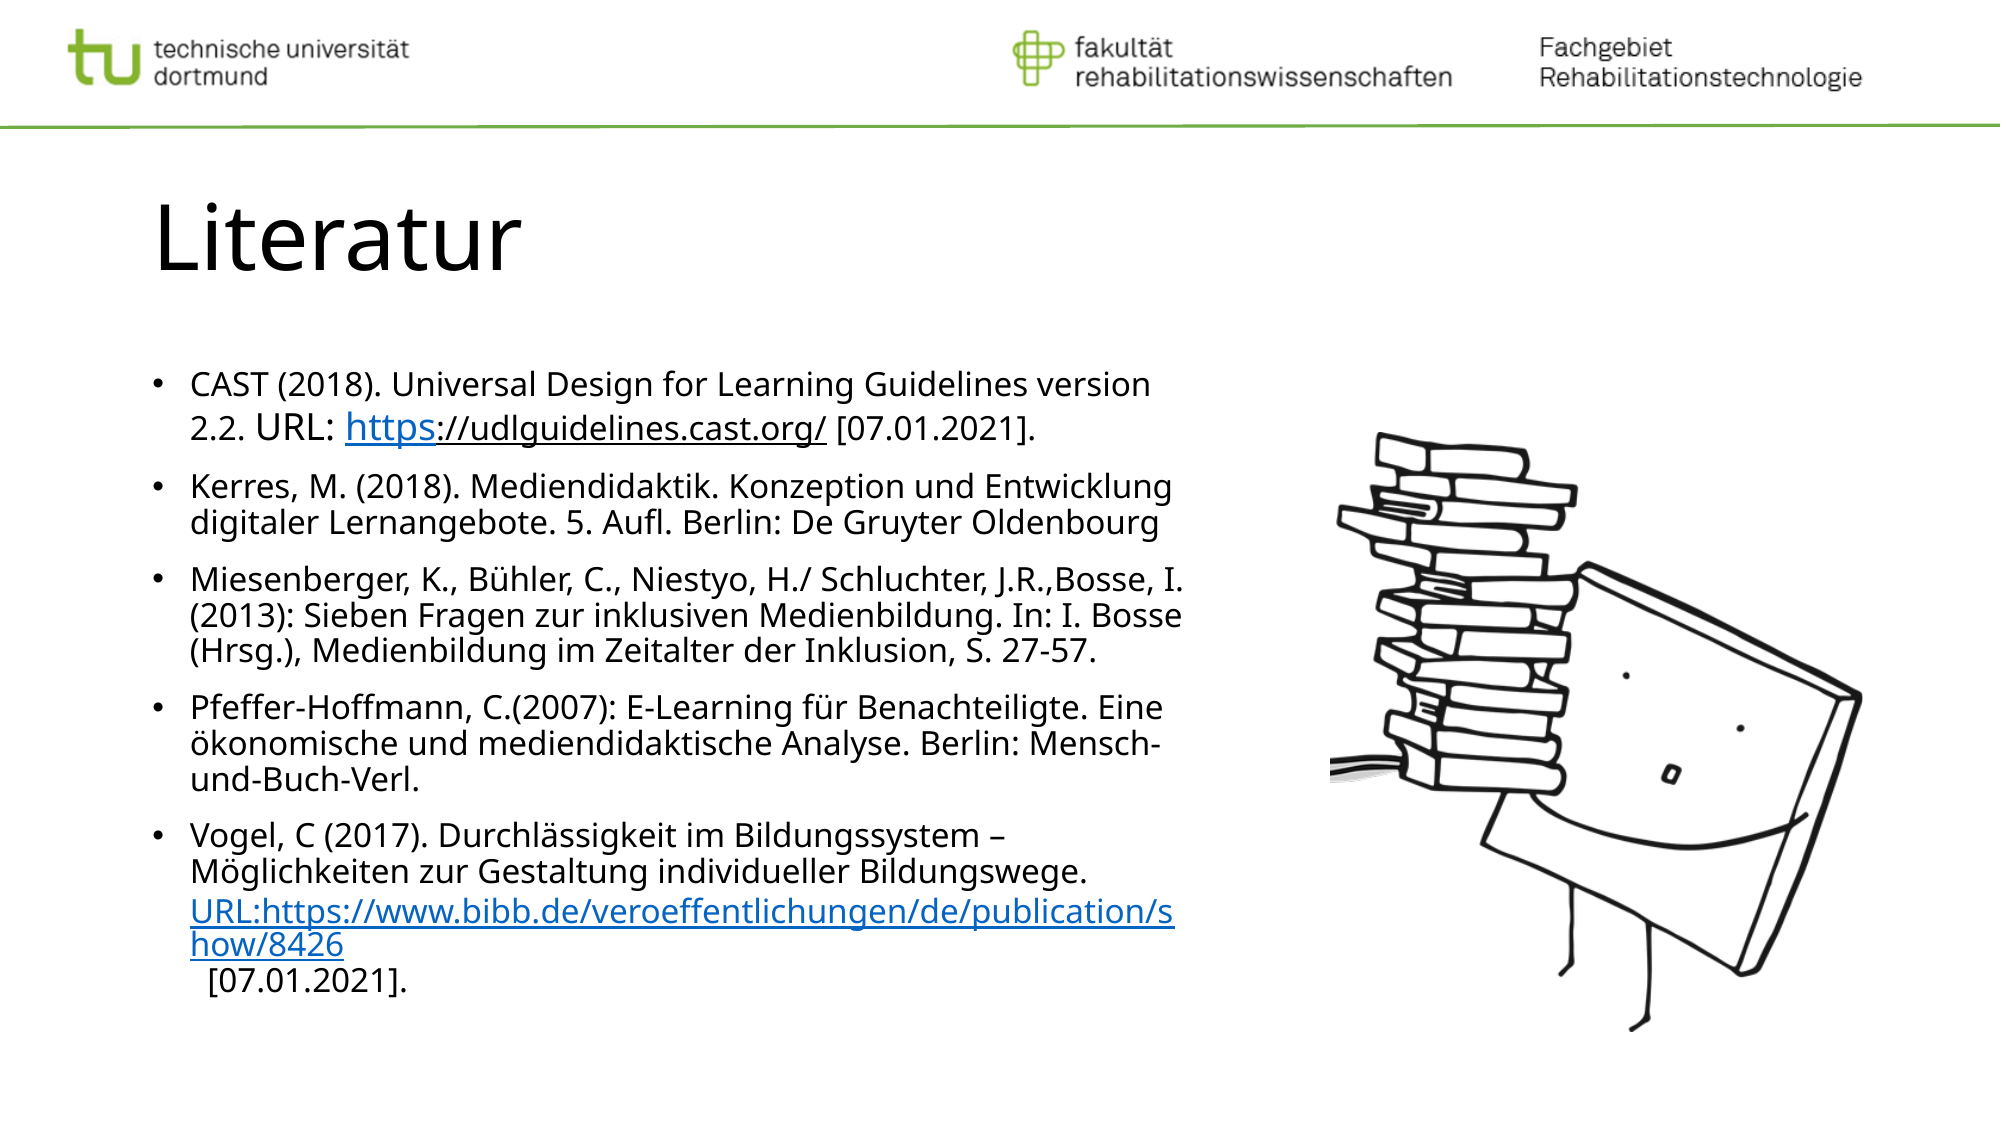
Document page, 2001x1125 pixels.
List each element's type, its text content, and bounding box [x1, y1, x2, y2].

list CAST (2018). Universal Design for Learning Guidelines version 2.2. URL: https://udlguidelines.cast.org/ [07.01.2021]. Kerres, M. (2018). Mediendidaktik. Konzeption und Entwicklung digitaler Lernangebote. 5. Aufl. Berlin: De Gruyter Oldenbourg Miesenberger, K., Bühler, C., Niestyo, H./ Schluchter, J.R.,Bosse, I. (2013): Sieben Fragen zur inklusiven Medienbildung. In: I. Bosse (Hrsg.), Medienbildung im Zeitalter der Inklusion, S. 27-57. Pfeffer-Hoffmann, C.(2007): E-Learning für Benachteiligte. Eine ökonomische und mediendidaktische Analyse. Berlin: Mensch-und-Buch-Verl. Vogel, C (2017). Durchlässigkeit im Bildungssystem – Möglichkeiten zur Gestaltung individueller Bildungswege. URL:https://www.bibb.de/veroeffentlichungen/de/publication/show/8426 [07.01.2021]. [137, 359, 1206, 1010]
picture [1329, 432, 1863, 1032]
title Literatur [137, 154, 1863, 328]
picture [60, 0, 443, 93]
picture [1539, 36, 1863, 93]
picture [973, 13, 1497, 98]
